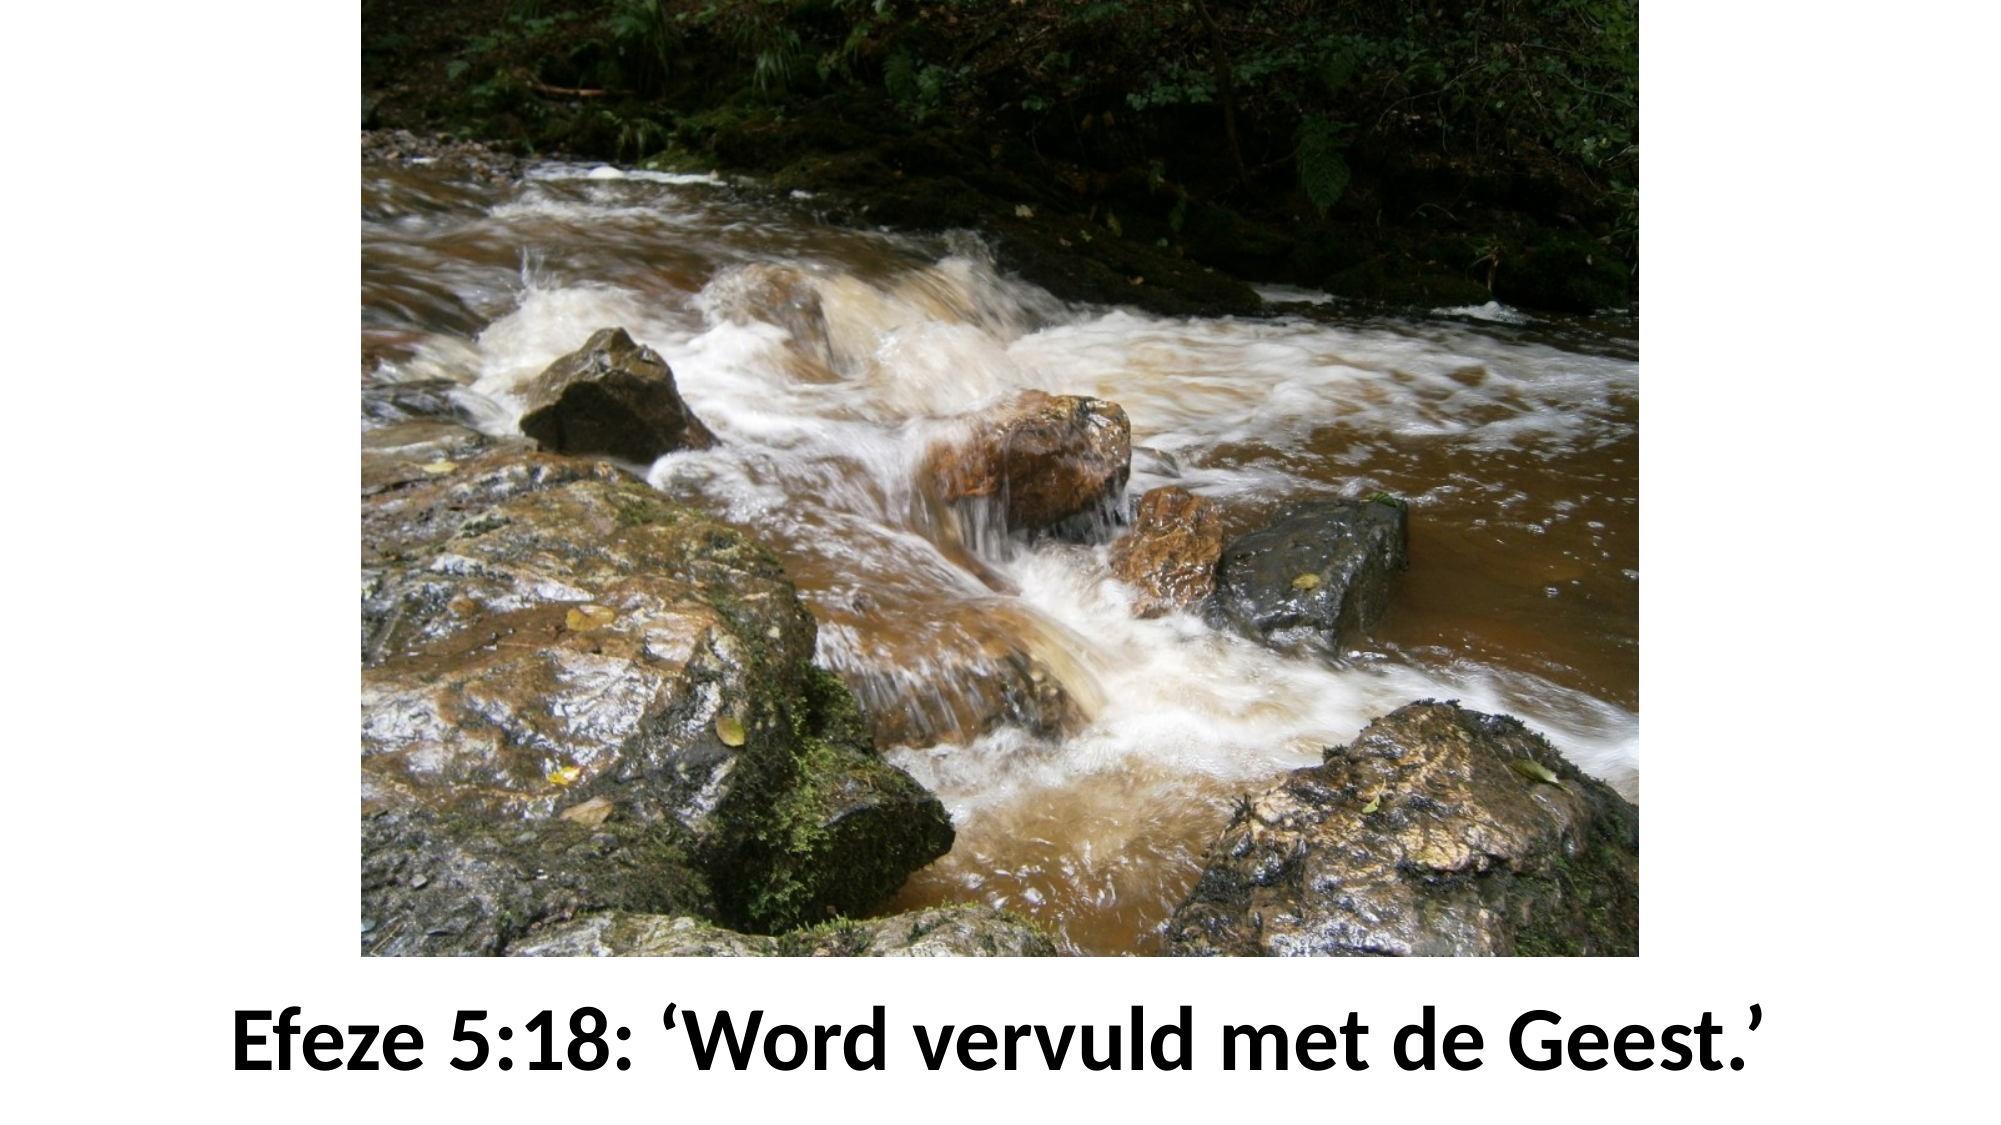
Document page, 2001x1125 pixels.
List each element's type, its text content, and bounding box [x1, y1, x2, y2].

title Efeze 5:18: ‘Word vervuld met de Geest.’ [0, 956, 2000, 1125]
picture [361, 0, 1639, 957]
